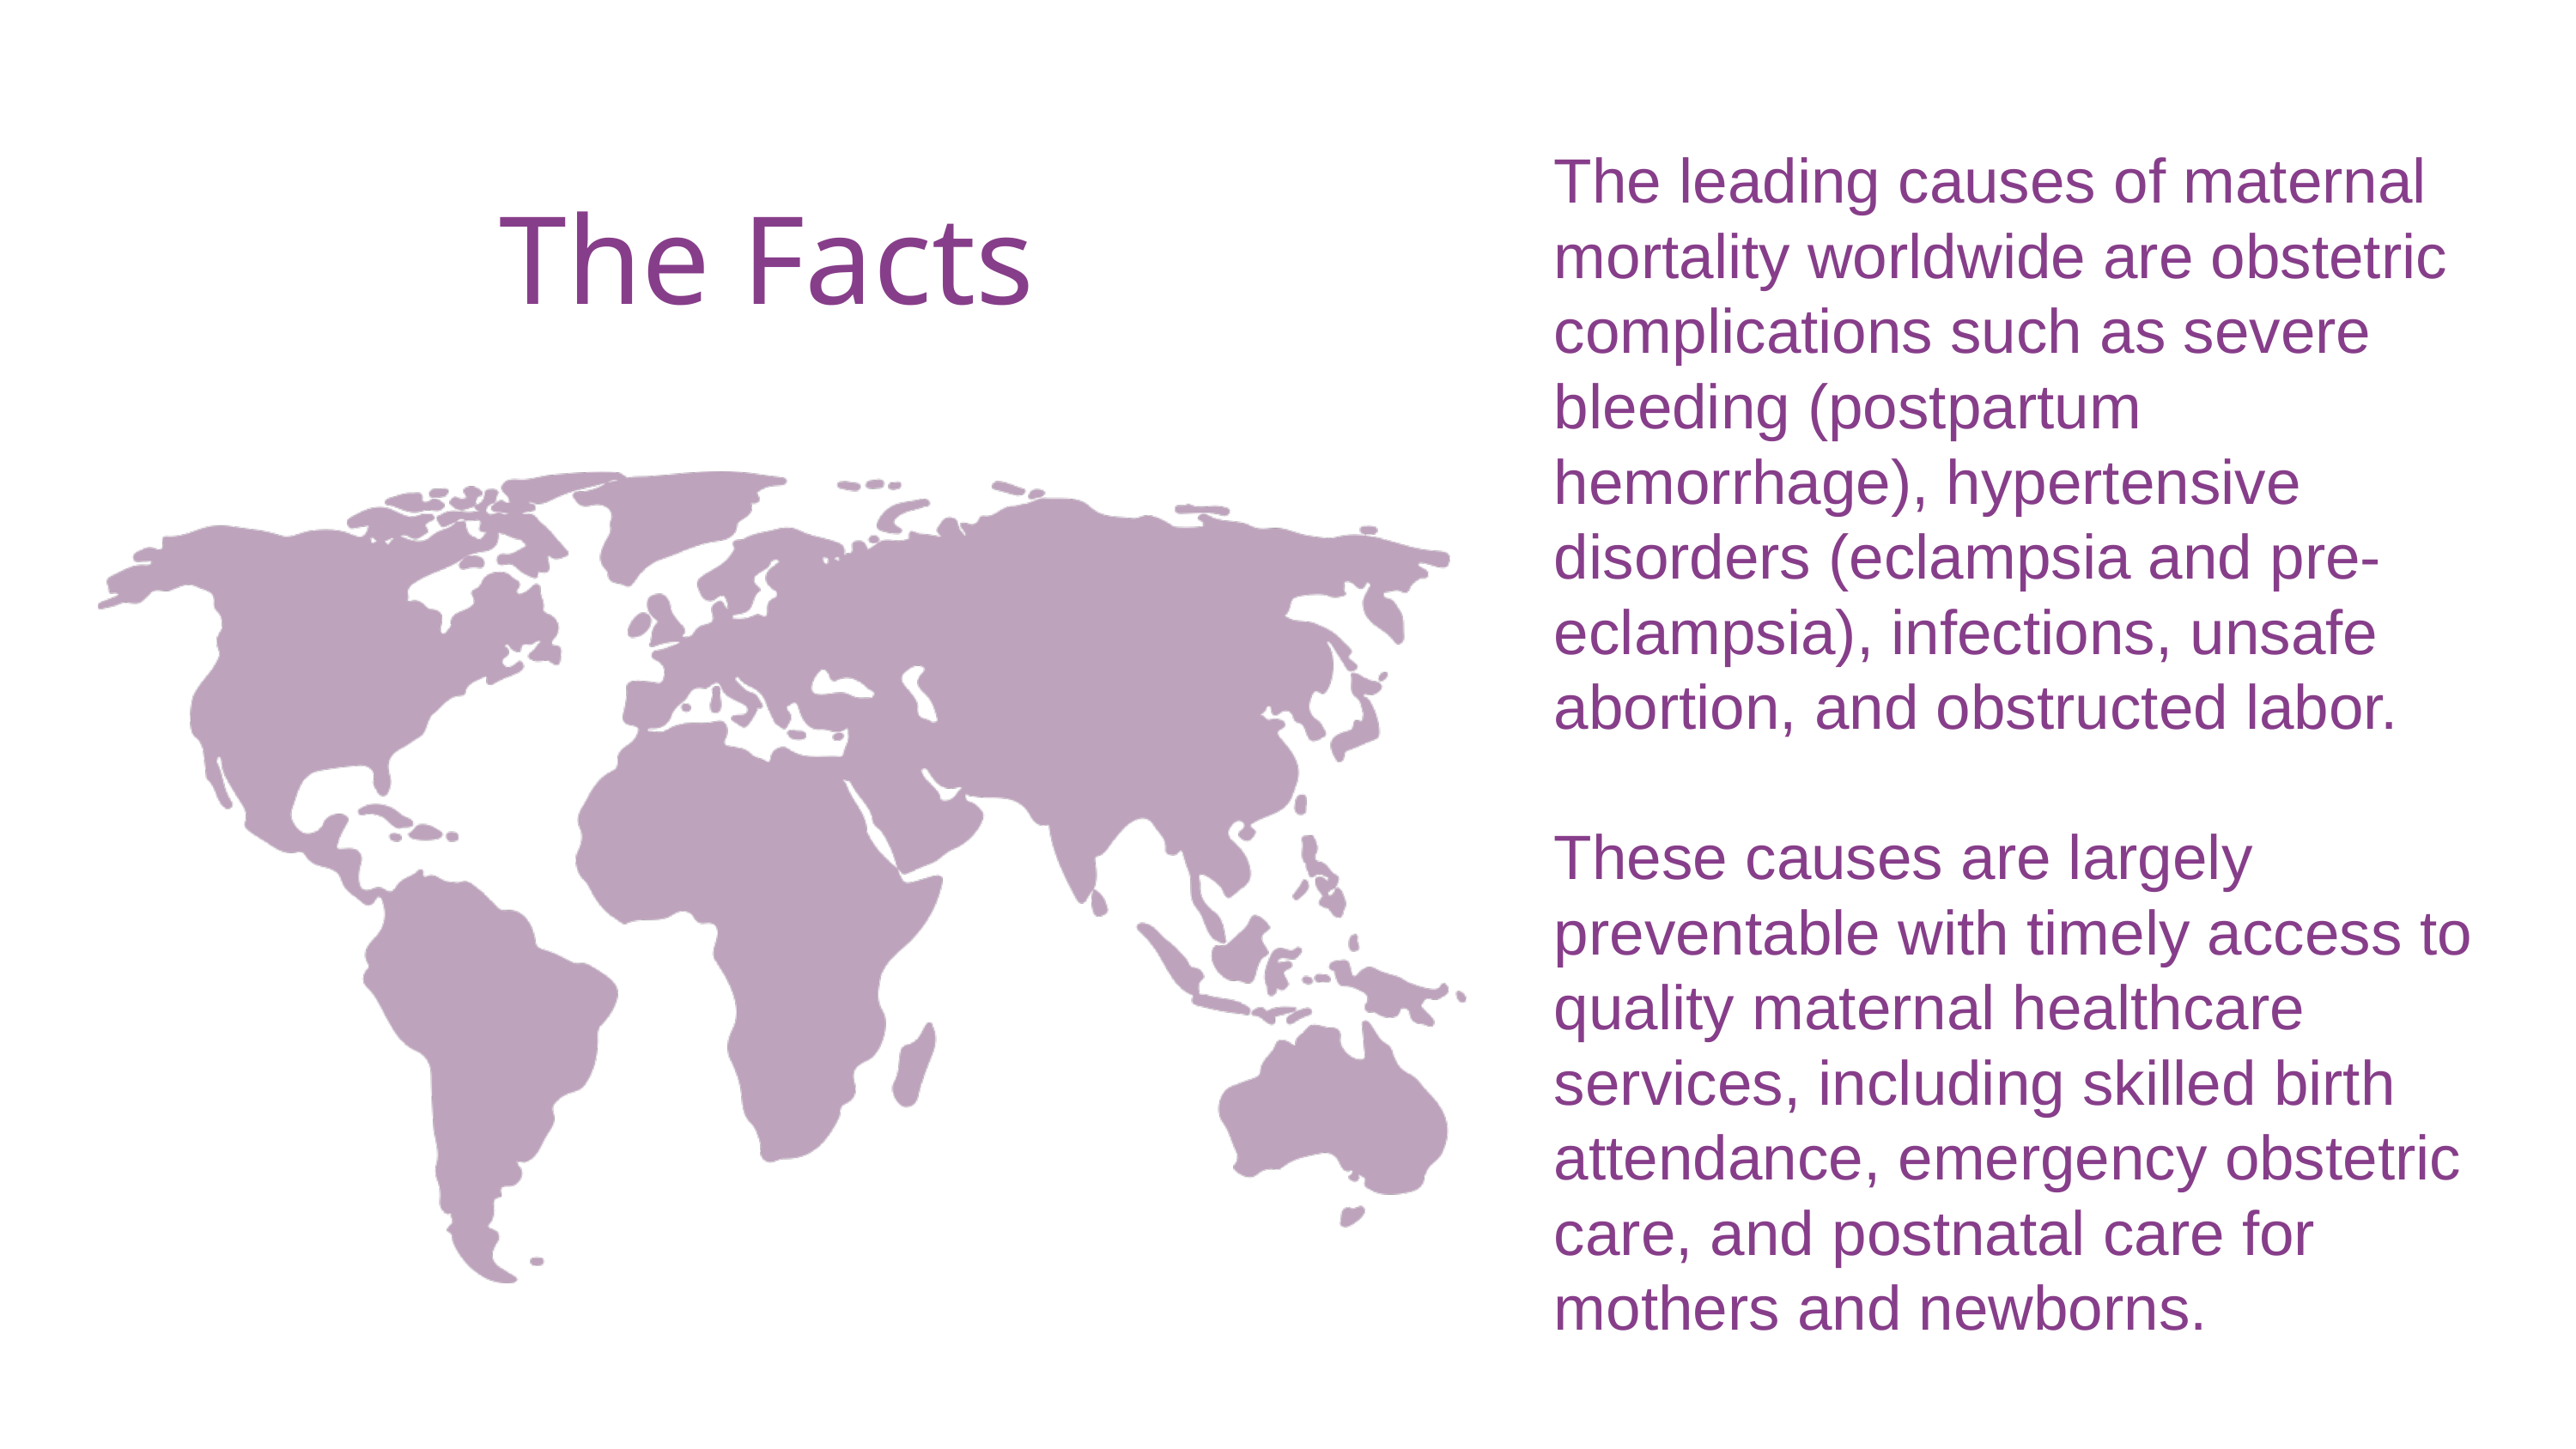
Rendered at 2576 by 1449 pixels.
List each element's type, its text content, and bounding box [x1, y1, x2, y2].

text_box The leading causes of maternal mortality worldwide are obstetric complications such as severe bleeding (postpartum hemorrhage), hypertensive disorders (eclampsia and pre-eclampsia), infections, unsafe abortion, and obstructed labor. These causes are largely preventable with timely access to quality maternal healthcare services, including skilled birth attendance, emergency obstetric care, and postnatal care for mothers and newborns. [1553, 140, 2499, 1343]
text_box [97, 471, 1467, 1283]
text_box The Facts [207, 183, 1358, 330]
